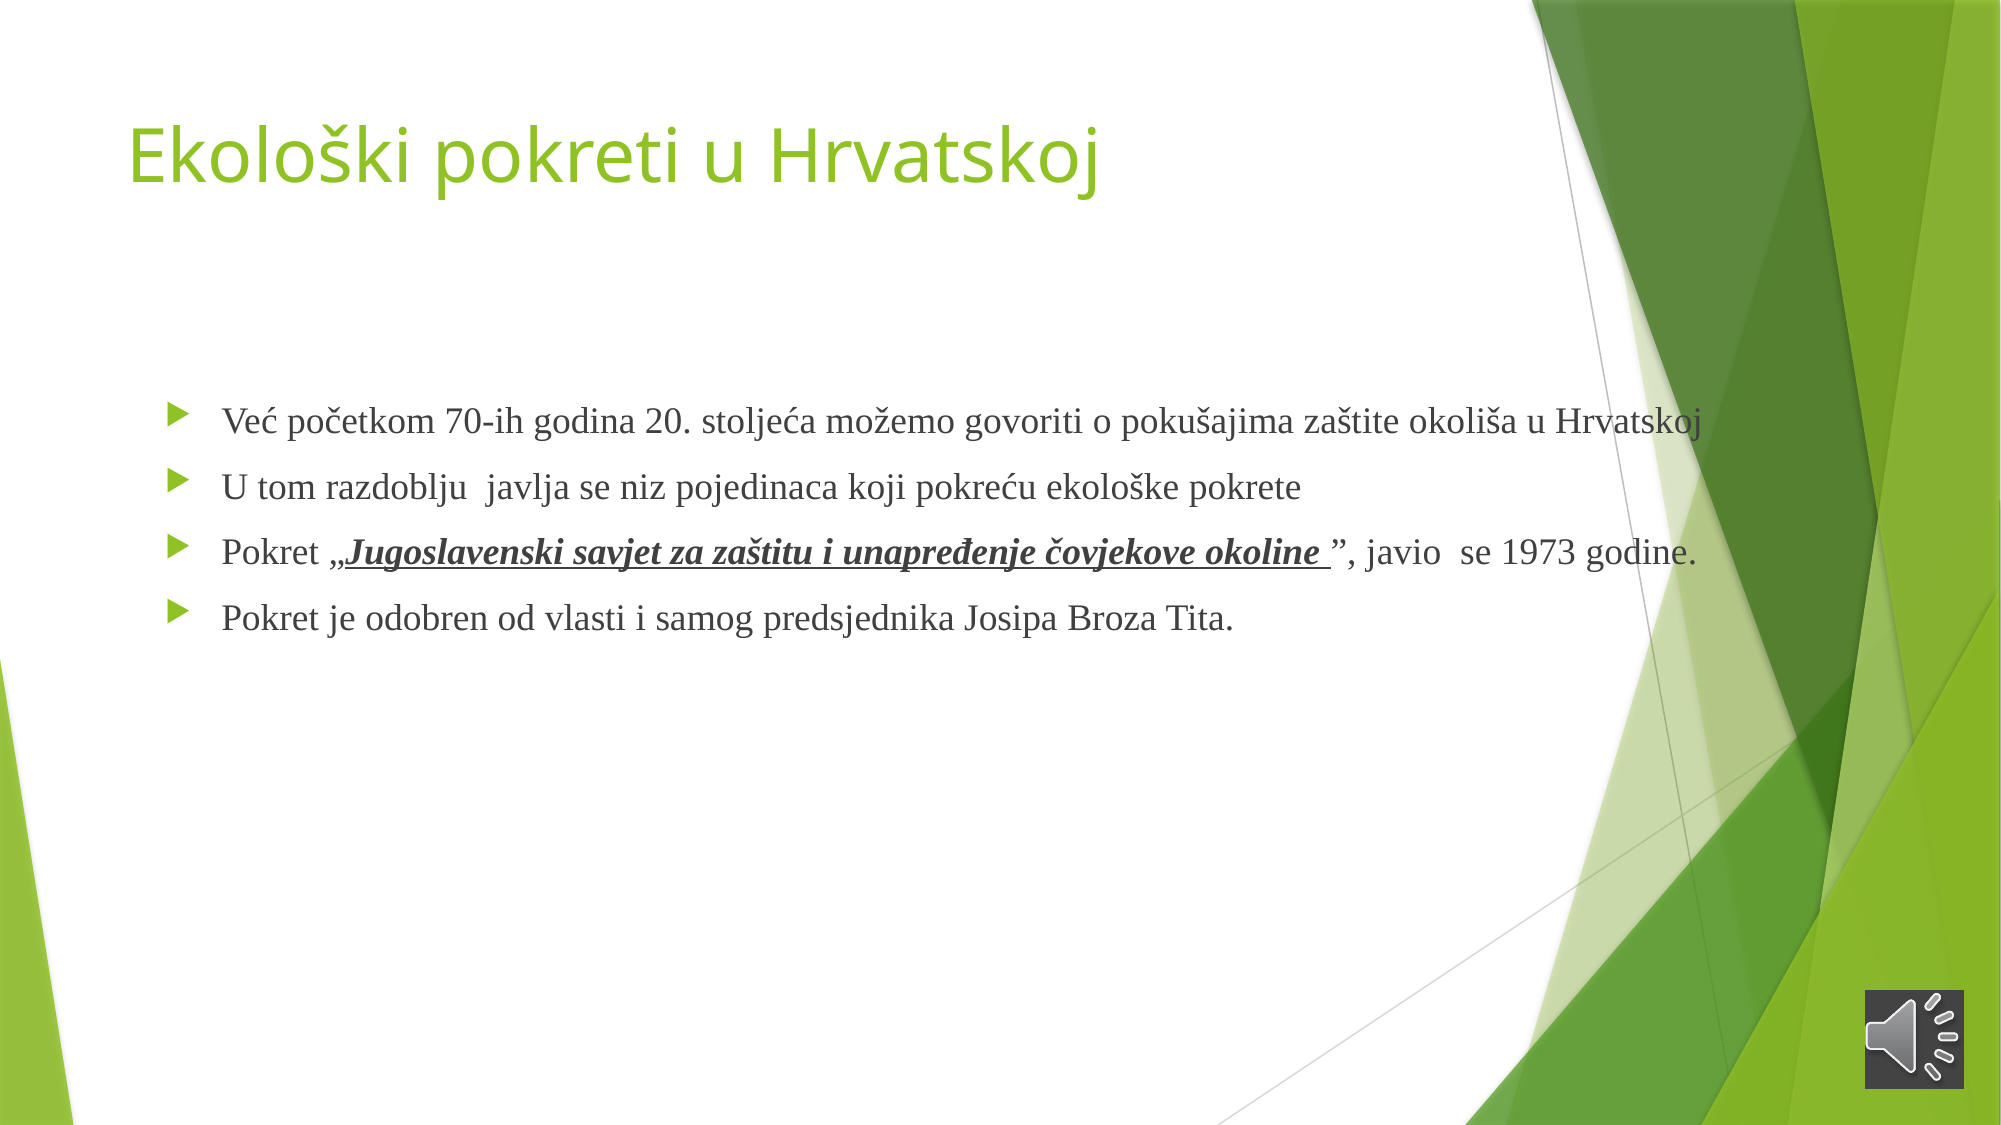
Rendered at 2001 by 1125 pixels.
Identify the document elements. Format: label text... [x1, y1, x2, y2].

picture [1864, 989, 1966, 1091]
list Već početkom 70-ih godina 20. stoljeća možemo govoriti o pokušajima zaštite okoliša u Hrvatskoj U tom razdoblju javlja se niz pojedinaca koji pokreću ekološke pokrete Pokret „Jugoslavenski savjet za zaštitu i unapređenje čovjekove okoline ”, javio se 1973 godine. Pokret je odobren od vlasti i samog predsjednika Josipa Broza Tita. [149, 388, 1850, 1125]
title Ekološki pokreti u Hrvatskoj [111, 99, 1522, 317]
